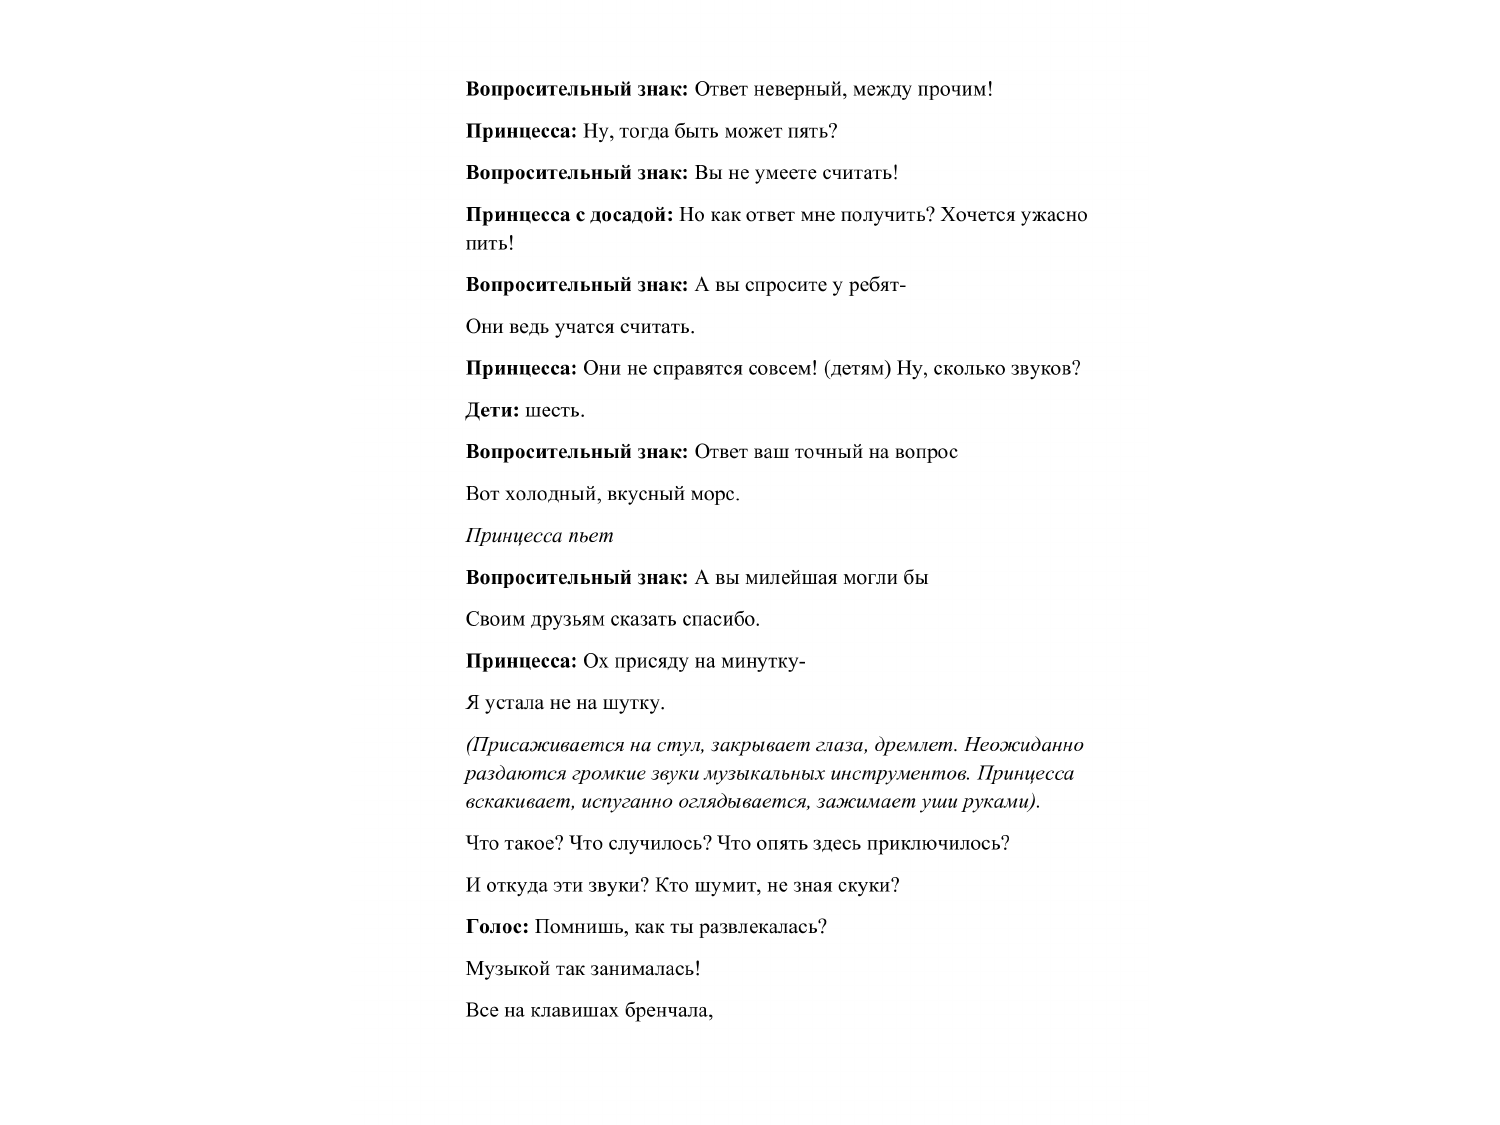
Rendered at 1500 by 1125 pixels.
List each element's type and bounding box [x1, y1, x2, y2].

picture [351, 0, 1149, 1125]
